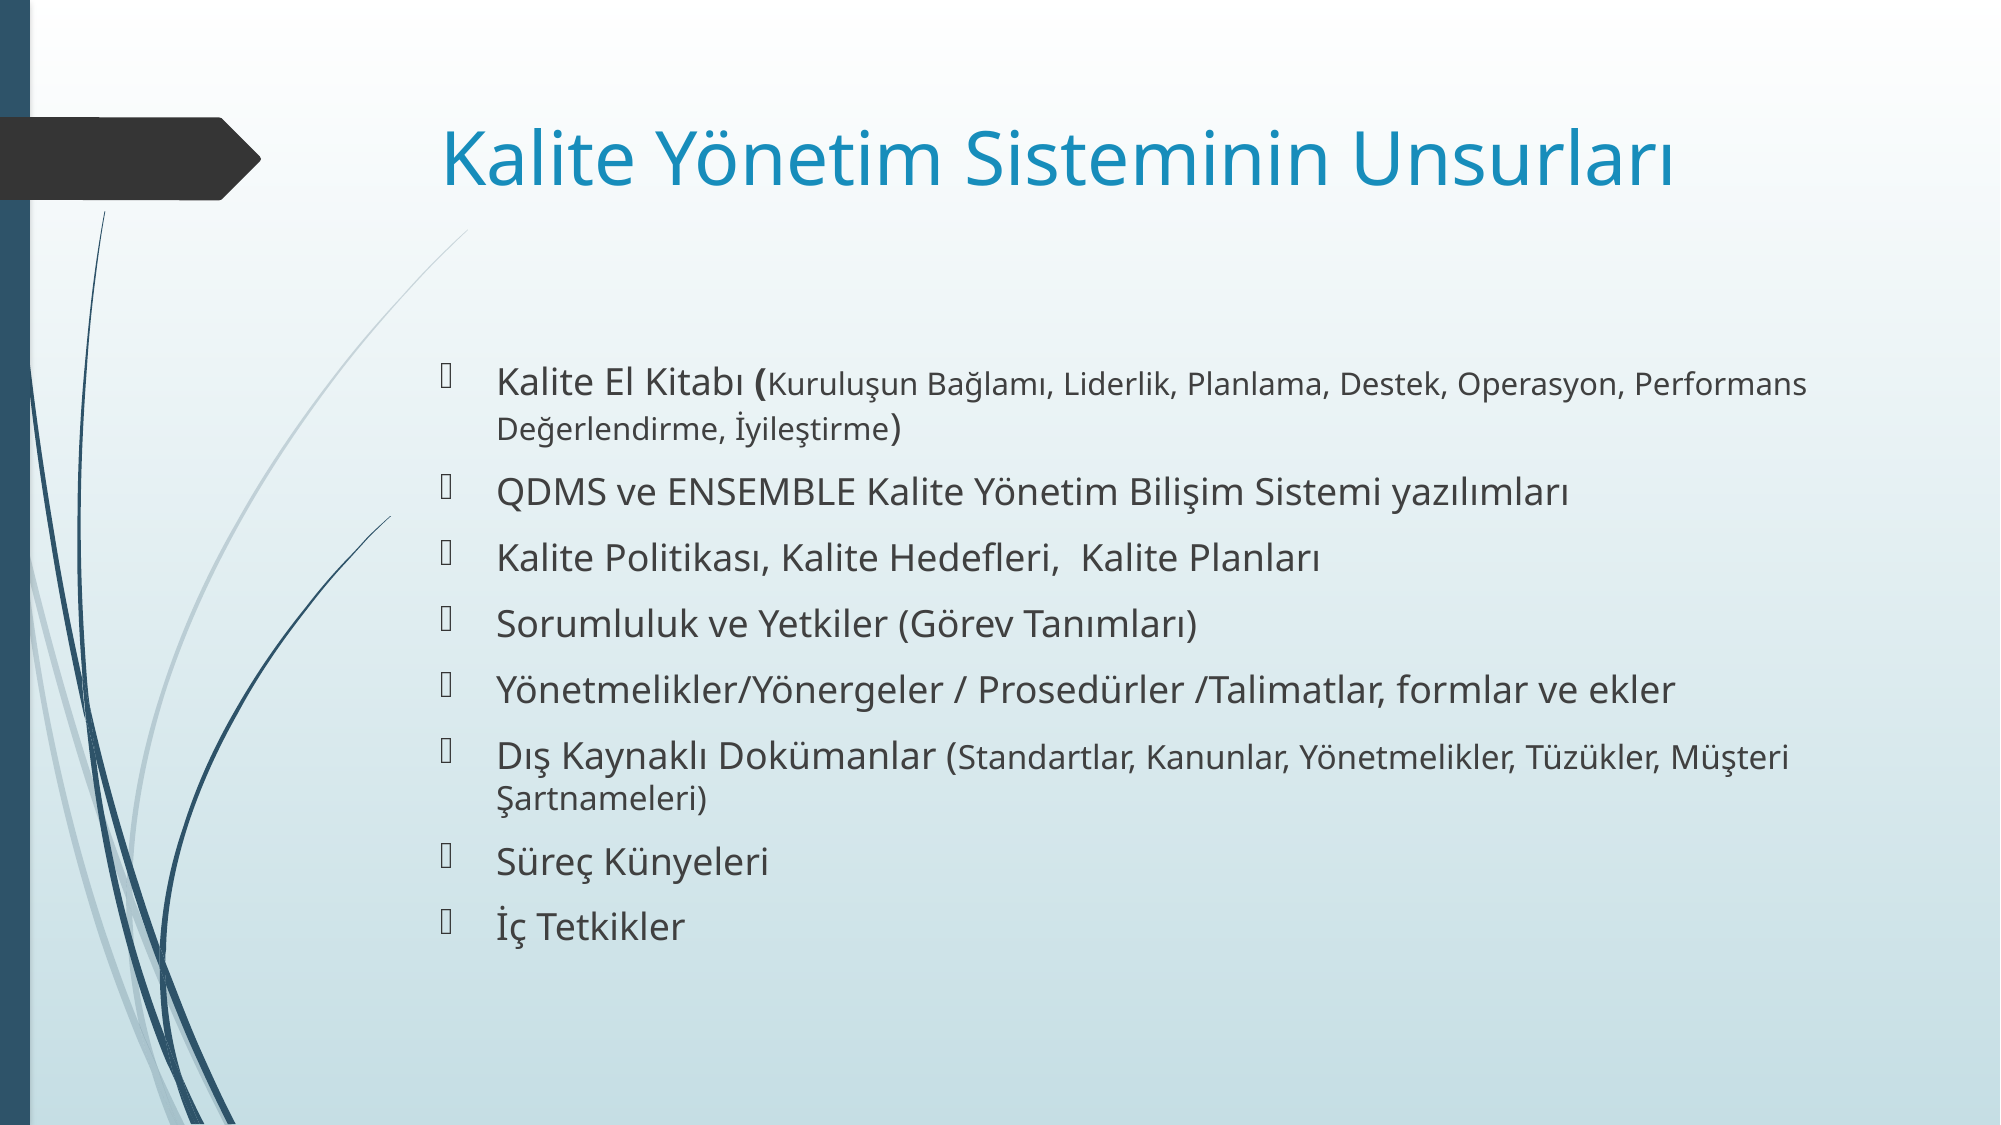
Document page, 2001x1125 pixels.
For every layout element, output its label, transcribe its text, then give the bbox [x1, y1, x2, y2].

title Kalite Yönetim Sisteminin Unsurları [425, 102, 1888, 313]
list Kalite El Kitabı (Kuruluşun Bağlamı, Liderlik, Planlama, Destek, Operasyon, Performans Değerlendirme, İyileştirme) QDMS ve ENSEMBLE Kalite Yönetim Bilişim Sistemi yazılımları Kalite Politikası, Kalite Hedefleri, Kalite Planları Sorumluluk ve Yetkiler (Görev Tanımları) Yönetmelikler/Yönergeler / Prosedürler /Talimatlar, formlar ve ekler Dış Kaynaklı Dokümanlar (Standartlar, Kanunlar, Yönetmelikler, Tüzükler, Müşteri Şartnameleri) Süreç Künyeleri İç Tetkikler [424, 350, 1888, 970]
